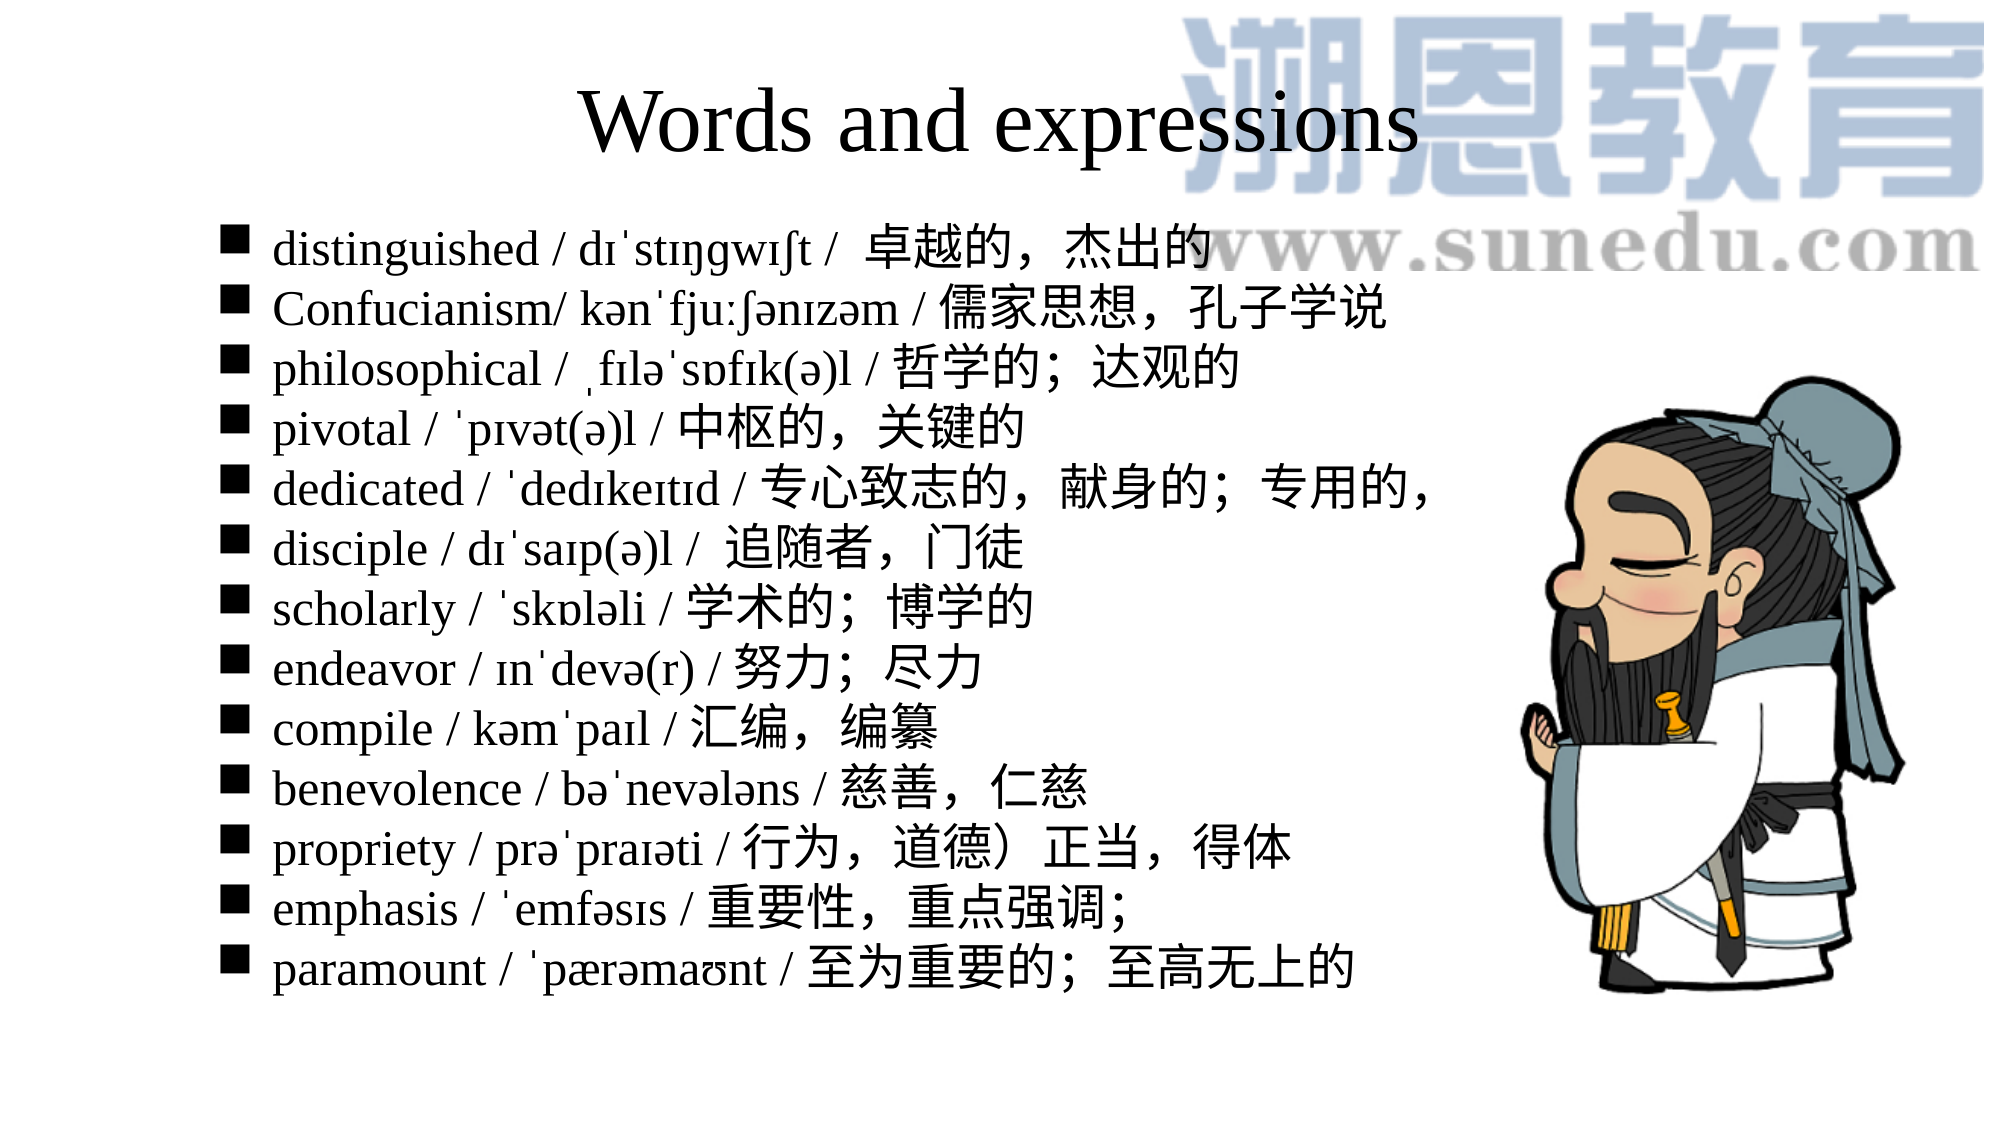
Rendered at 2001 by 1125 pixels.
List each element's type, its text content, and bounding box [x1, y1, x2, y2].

picture [1489, 354, 1931, 1011]
title Words and expressions [137, 59, 1863, 184]
text_box distinguished / dɪˈstɪŋɡwɪʃt / 卓越的，杰出的 Confucianism/ kənˈfjuːʃənɪzəm /儒家思想，孔子学说 philosophical / ˌfɪləˈsɒfɪk(ə)l /哲学的；达观的 pivotal / ˈpɪvət(ə)l /中枢的，关键的 dedicated / ˈdedɪkeɪtɪd /专心致志的，献身的；专用的， disciple / dɪˈsaɪp(ə)l / 追随者，门徒 scholarly / ˈskɒləli /学术的；博学的 endeavor / ɪnˈdevə(r) /努力；尽力 compile / kəmˈpaɪl /汇编，编纂 benevolence / bəˈnevələns /慈善，仁慈 propriety / prəˈpraɪəti /行为，道德）正当，得体 emphasis / ˈemfəsɪs /重要性，重点强调； paramount / ˈpærəmaʊnt /至为重要的；至高无上的 [201, 207, 1509, 1003]
picture [1178, 10, 1984, 271]
